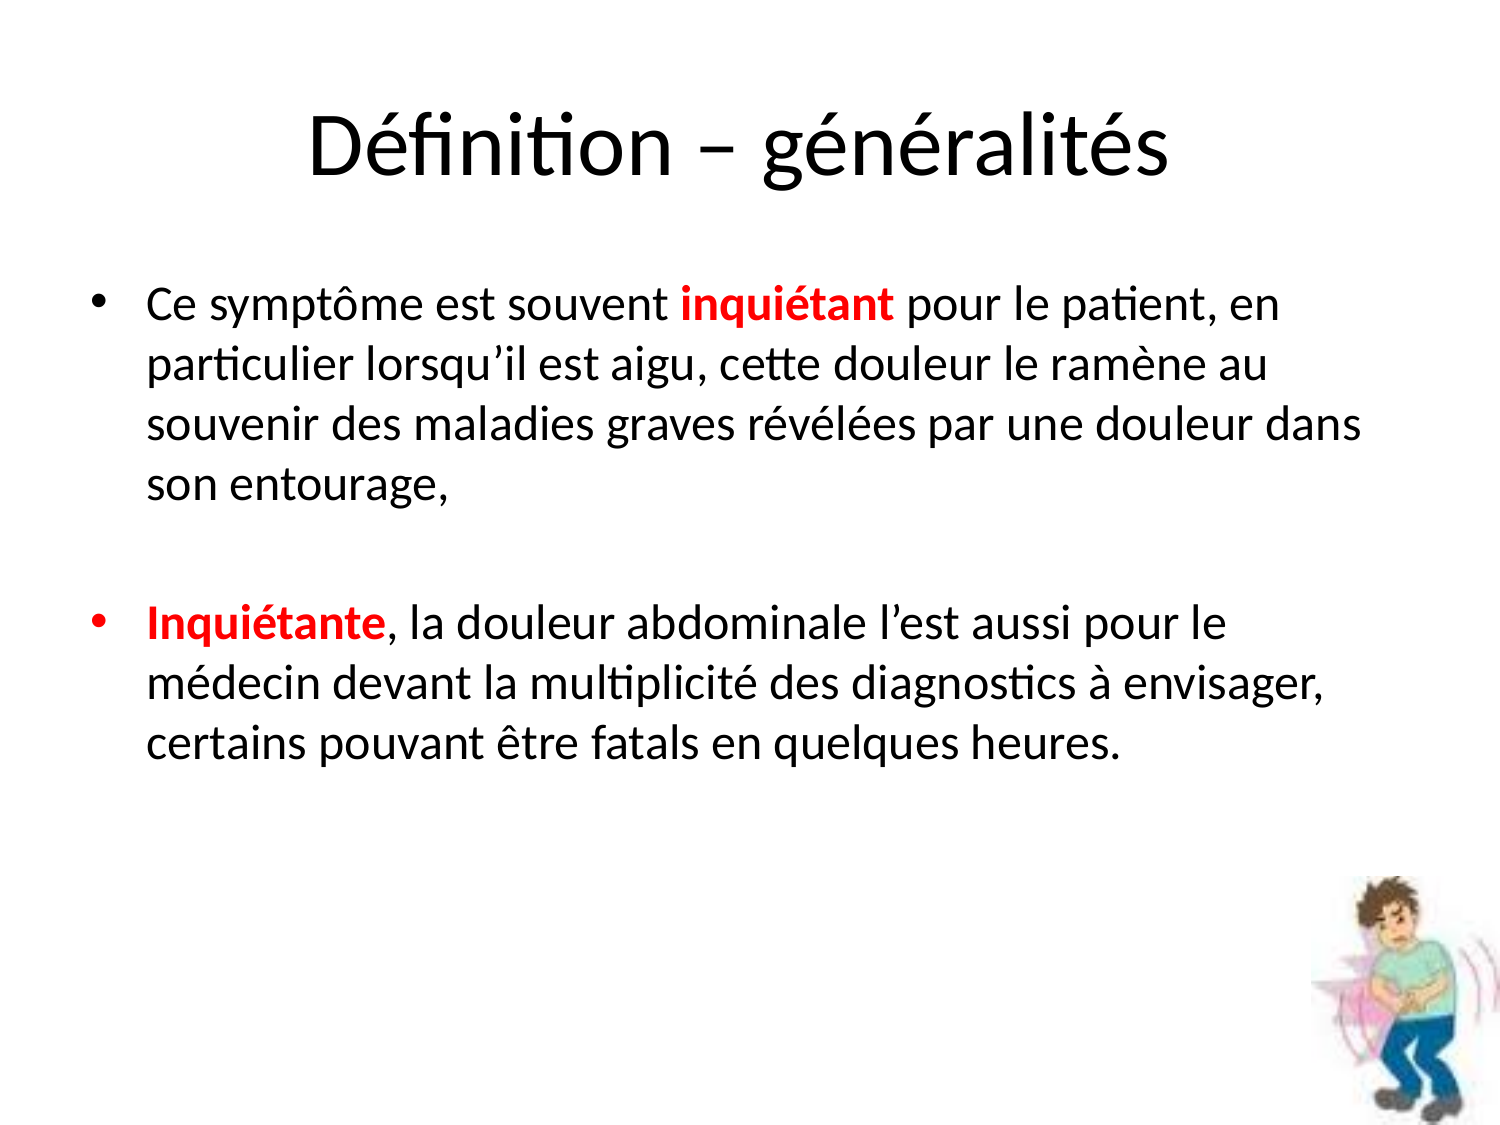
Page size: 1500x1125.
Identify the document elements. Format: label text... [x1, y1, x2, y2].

title Définition – généralités [75, 45, 1425, 233]
picture [1310, 876, 1500, 1125]
list Ce symptôme est souvent inquiétant pour le patient, en particulier lorsqu’il est aigu, cette douleur le ramène au souvenir des maladies graves révélées par une douleur dans son entourage, Inquiétante, la douleur abdominale l’est aussi pour le médecin devant la multiplicité des diagnostics à envisager, certains pouvant être fatals en quelques heures. [75, 262, 1425, 1005]
